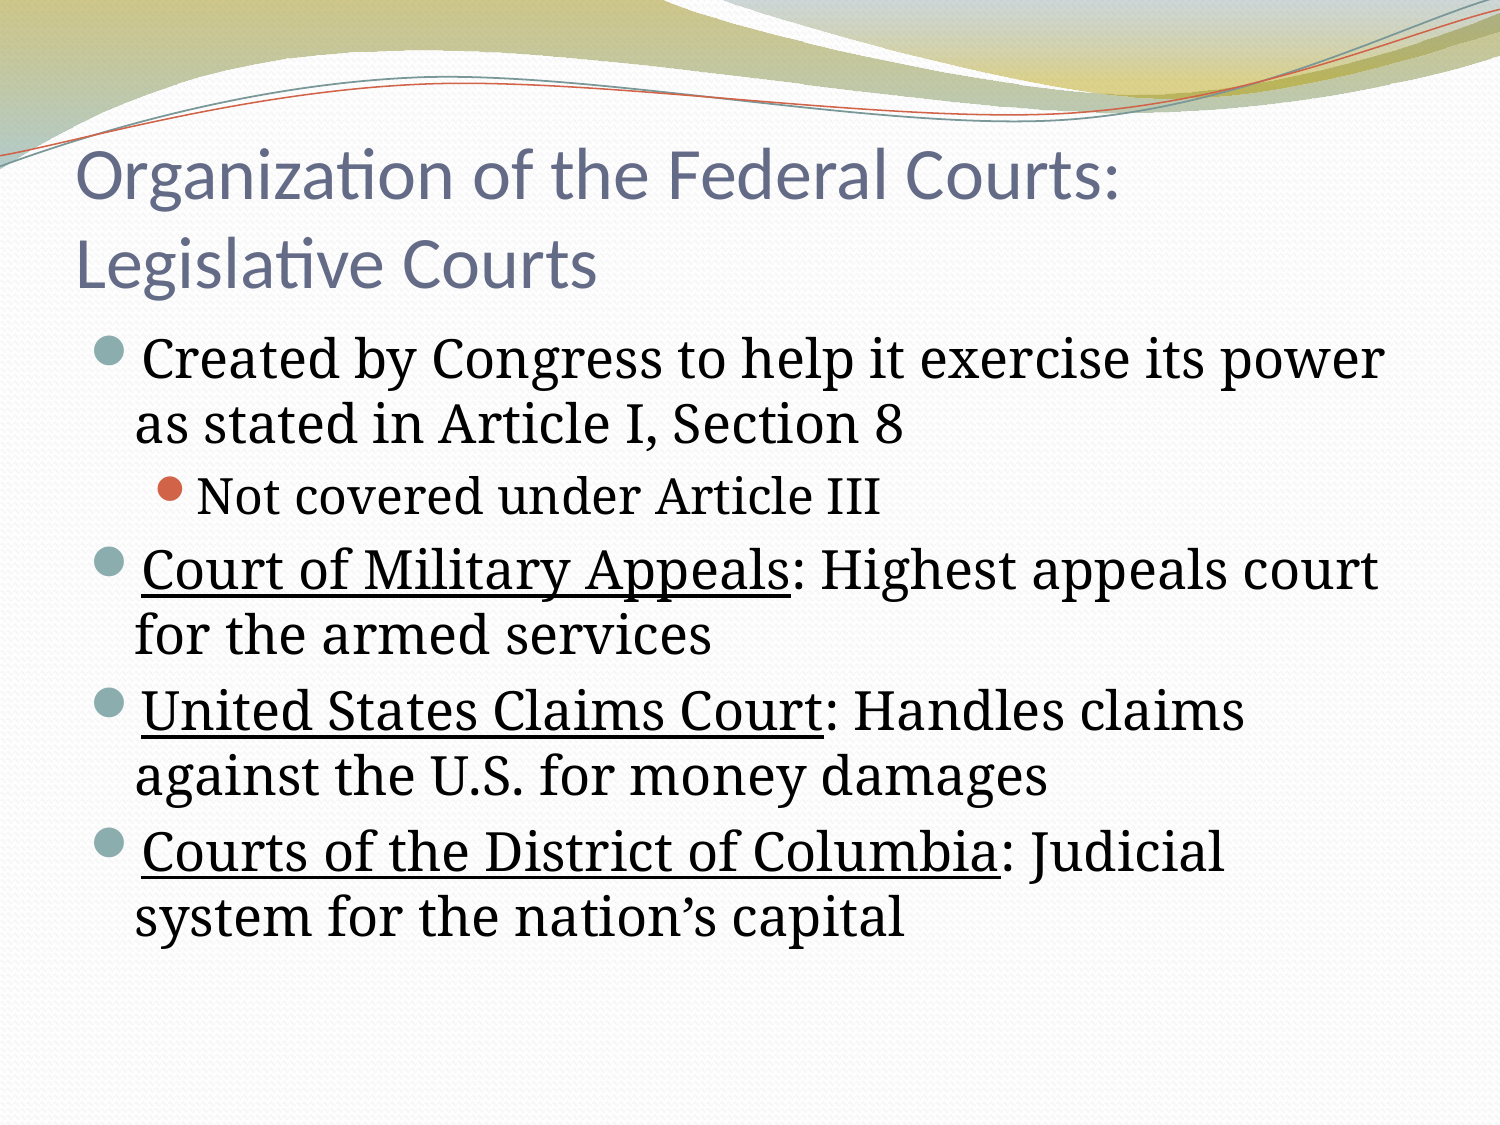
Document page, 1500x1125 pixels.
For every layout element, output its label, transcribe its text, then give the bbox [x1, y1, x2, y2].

title Organization of the Federal Courts: Legislative Courts [75, 115, 1425, 303]
list Created by Congress to help it exercise its power as stated in Article I, Section 8 Not covered under Article III Court of Military Appeals: Highest appeals court for the armed services United States Claims Court: Handles claims against the U.S. for money damages Courts of the District of Columbia: Judicial system for the nation’s capital [75, 317, 1425, 1038]
